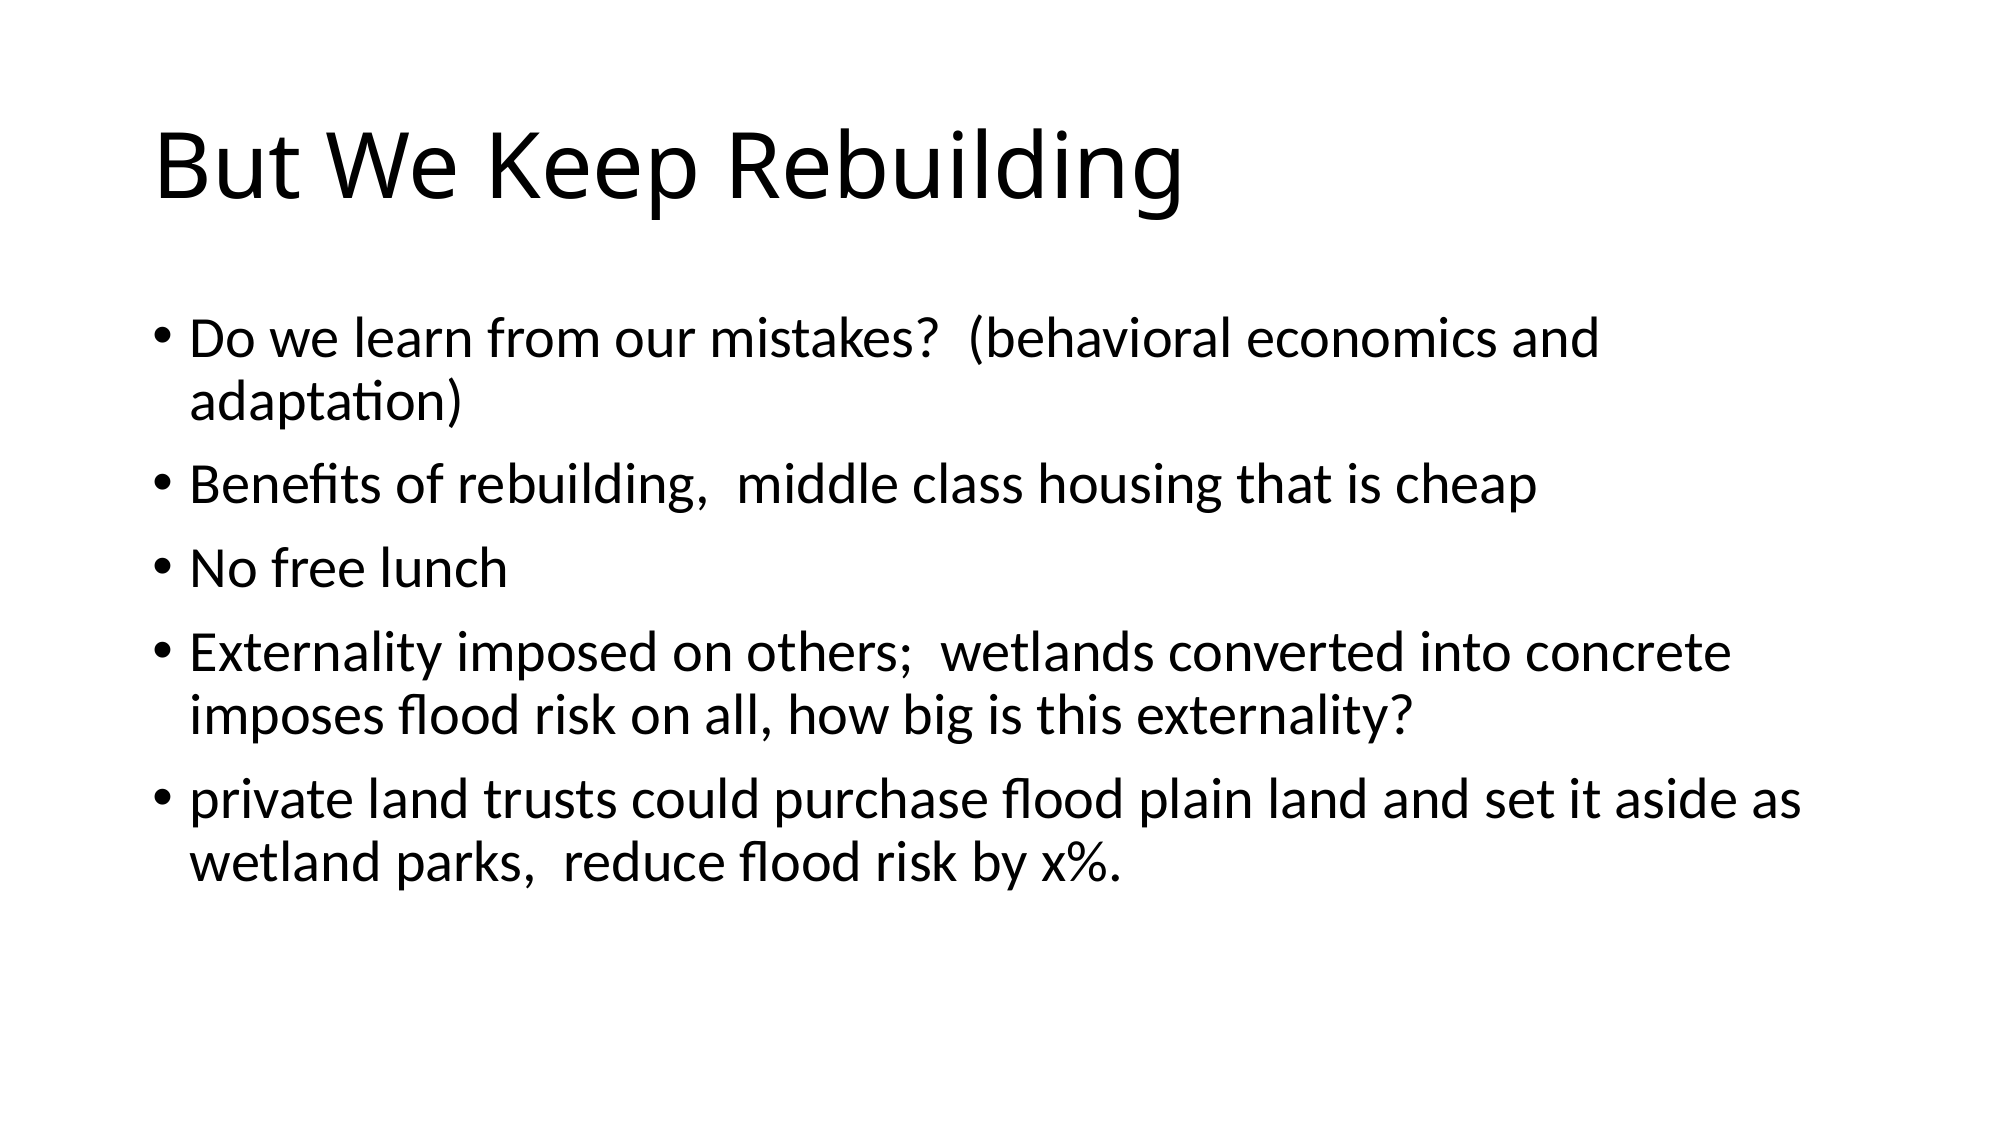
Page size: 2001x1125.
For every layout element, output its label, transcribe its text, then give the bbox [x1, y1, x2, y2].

title But We Keep Rebuilding [137, 59, 1863, 278]
list Do we learn from our mistakes? (behavioral economics and adaptation) Benefits of rebuilding, middle class housing that is cheap No free lunch Externality imposed on others; wetlands converted into concrete imposes flood risk on all, how big is this externality? private land trusts could purchase flood plain land and set it aside as wetland parks, reduce flood risk by x%. [137, 299, 1863, 1014]
